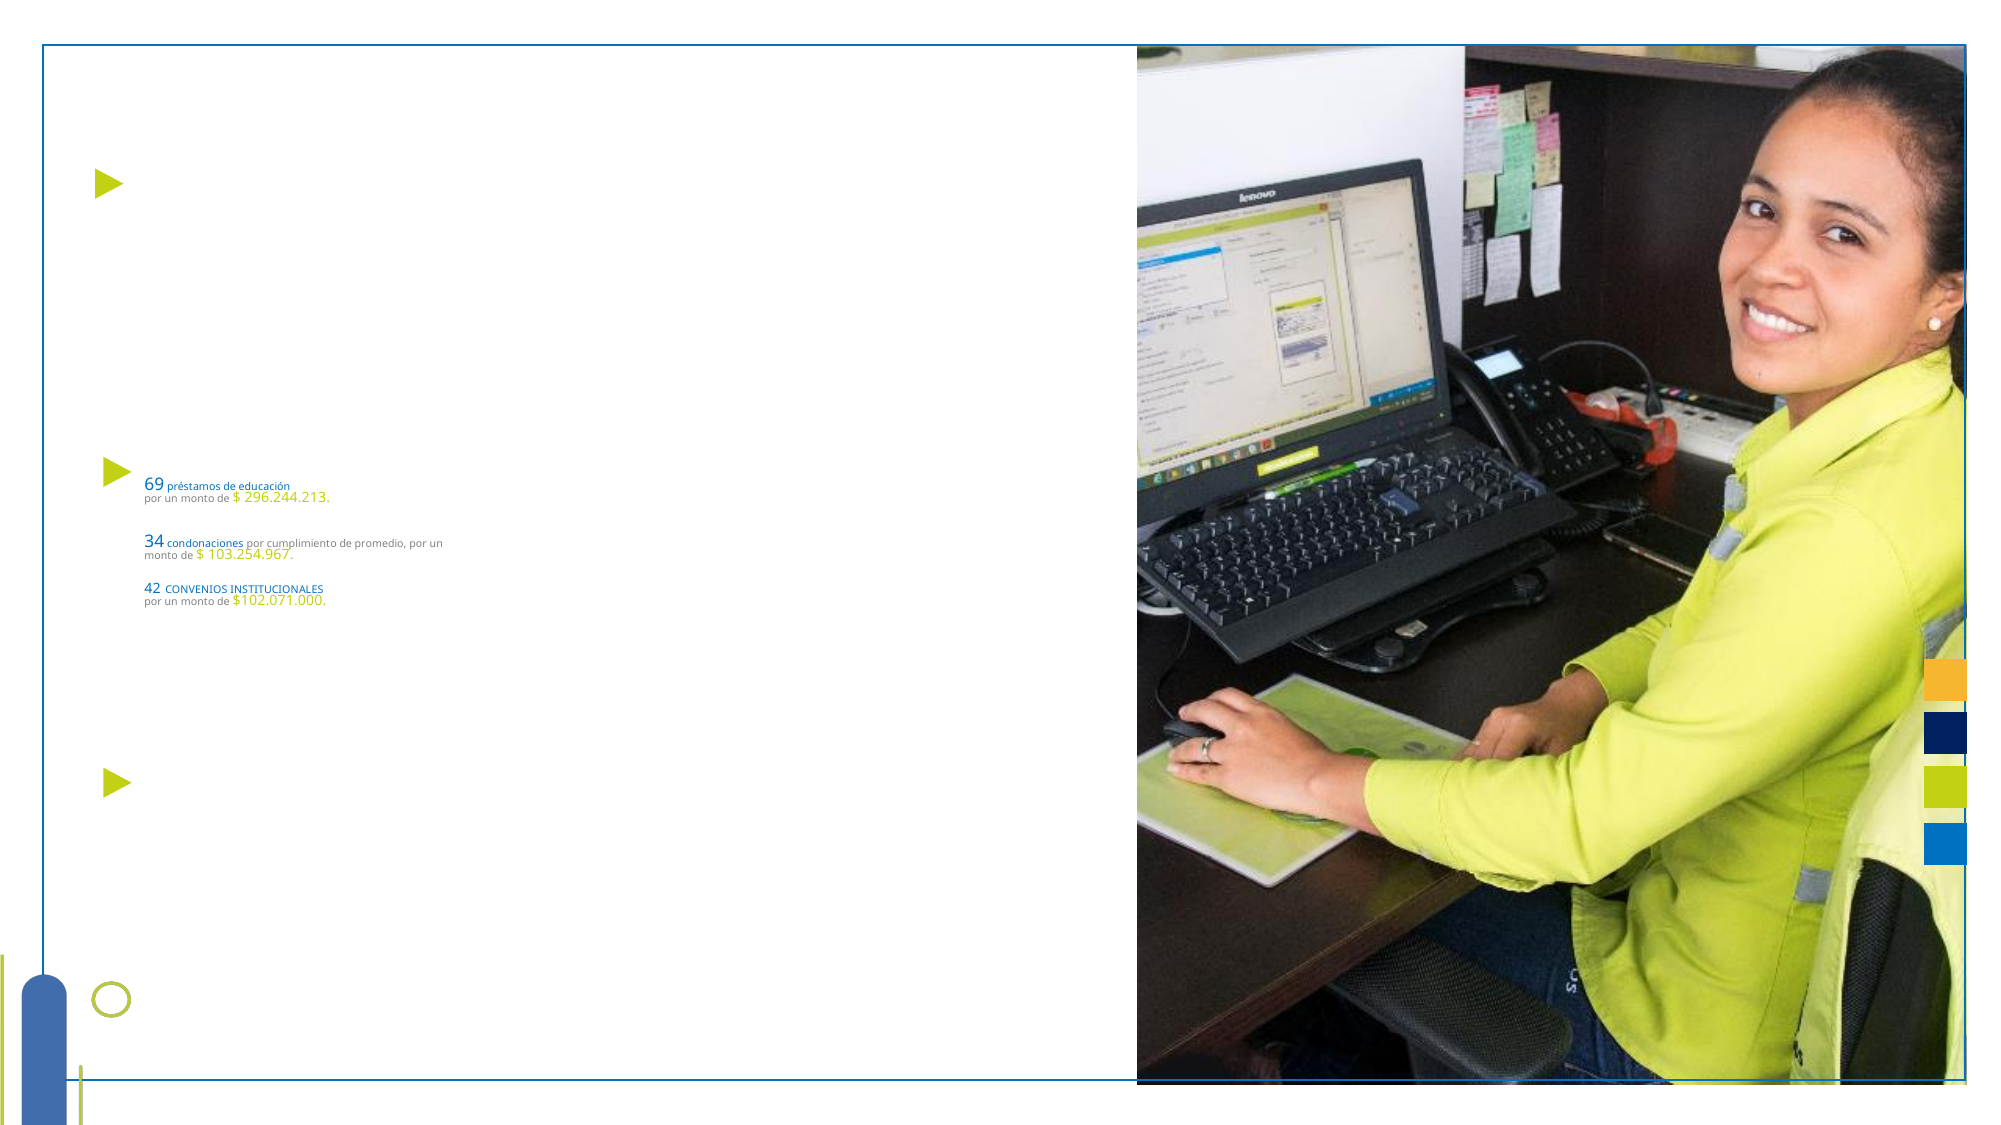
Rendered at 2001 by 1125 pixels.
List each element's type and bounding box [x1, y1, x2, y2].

text_box [103, 767, 132, 798]
text_box [103, 456, 132, 488]
text_box [95, 168, 124, 199]
text_box [42, 44, 1137, 1081]
picture [1137, 44, 1967, 1085]
picture [0, 954, 131, 1125]
